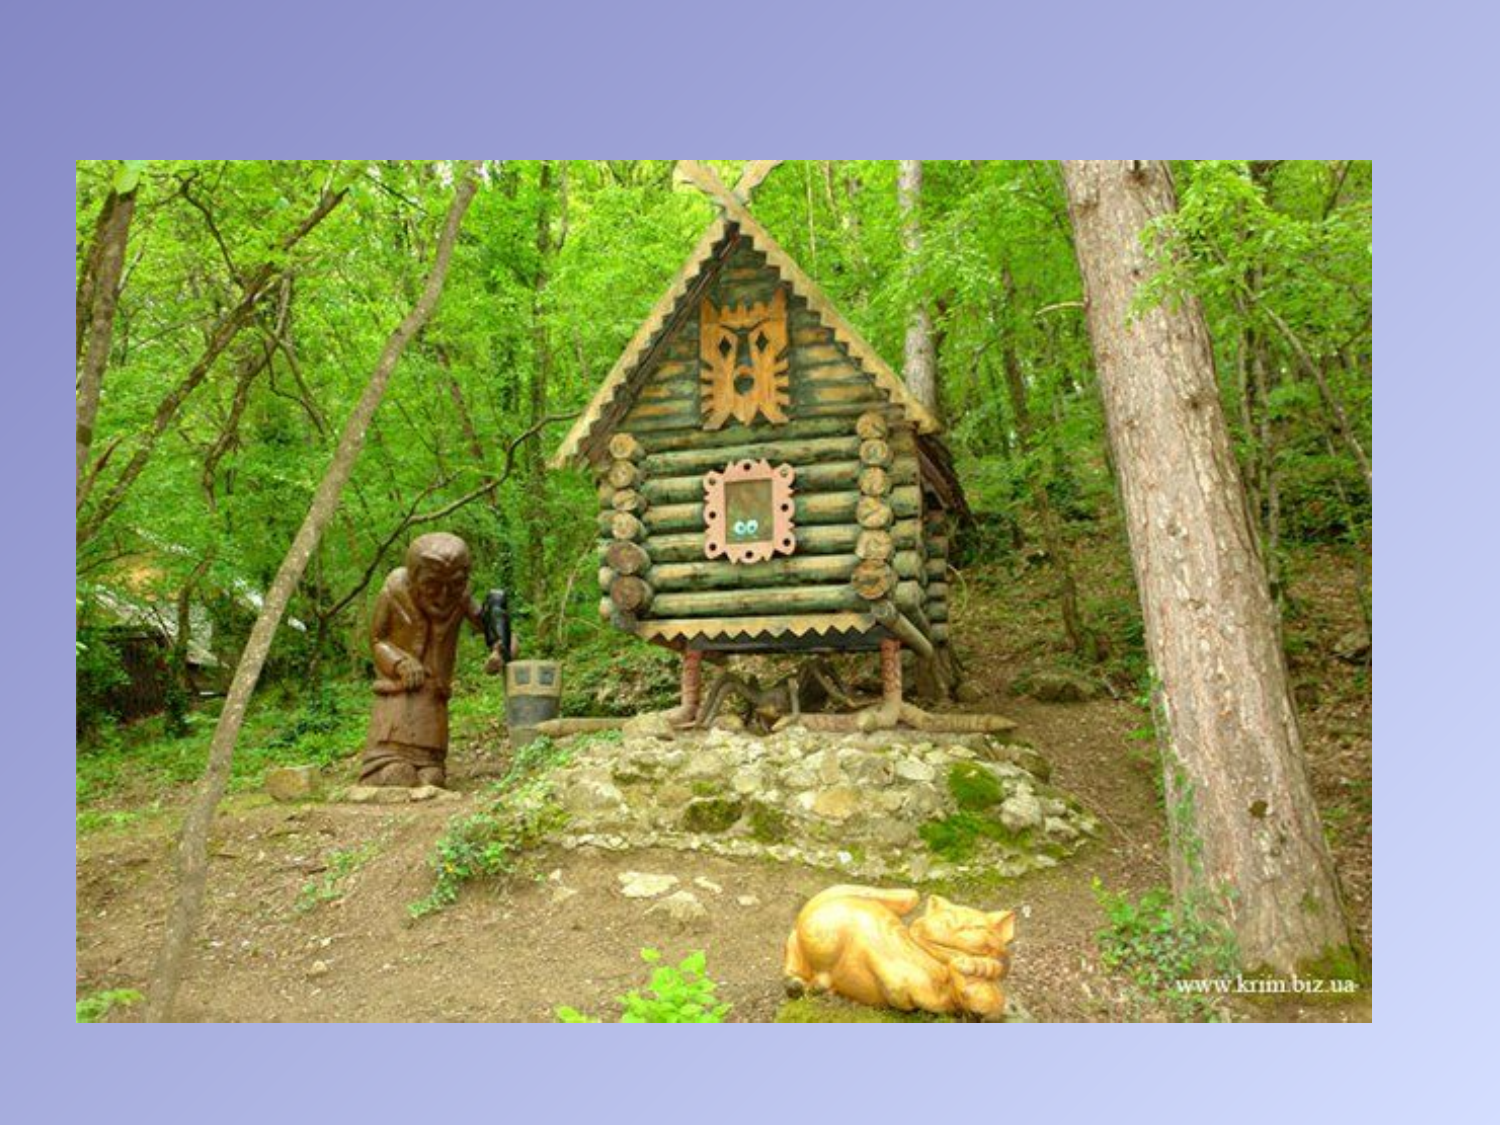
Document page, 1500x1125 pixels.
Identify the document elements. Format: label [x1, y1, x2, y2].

picture [76, 160, 1373, 1024]
